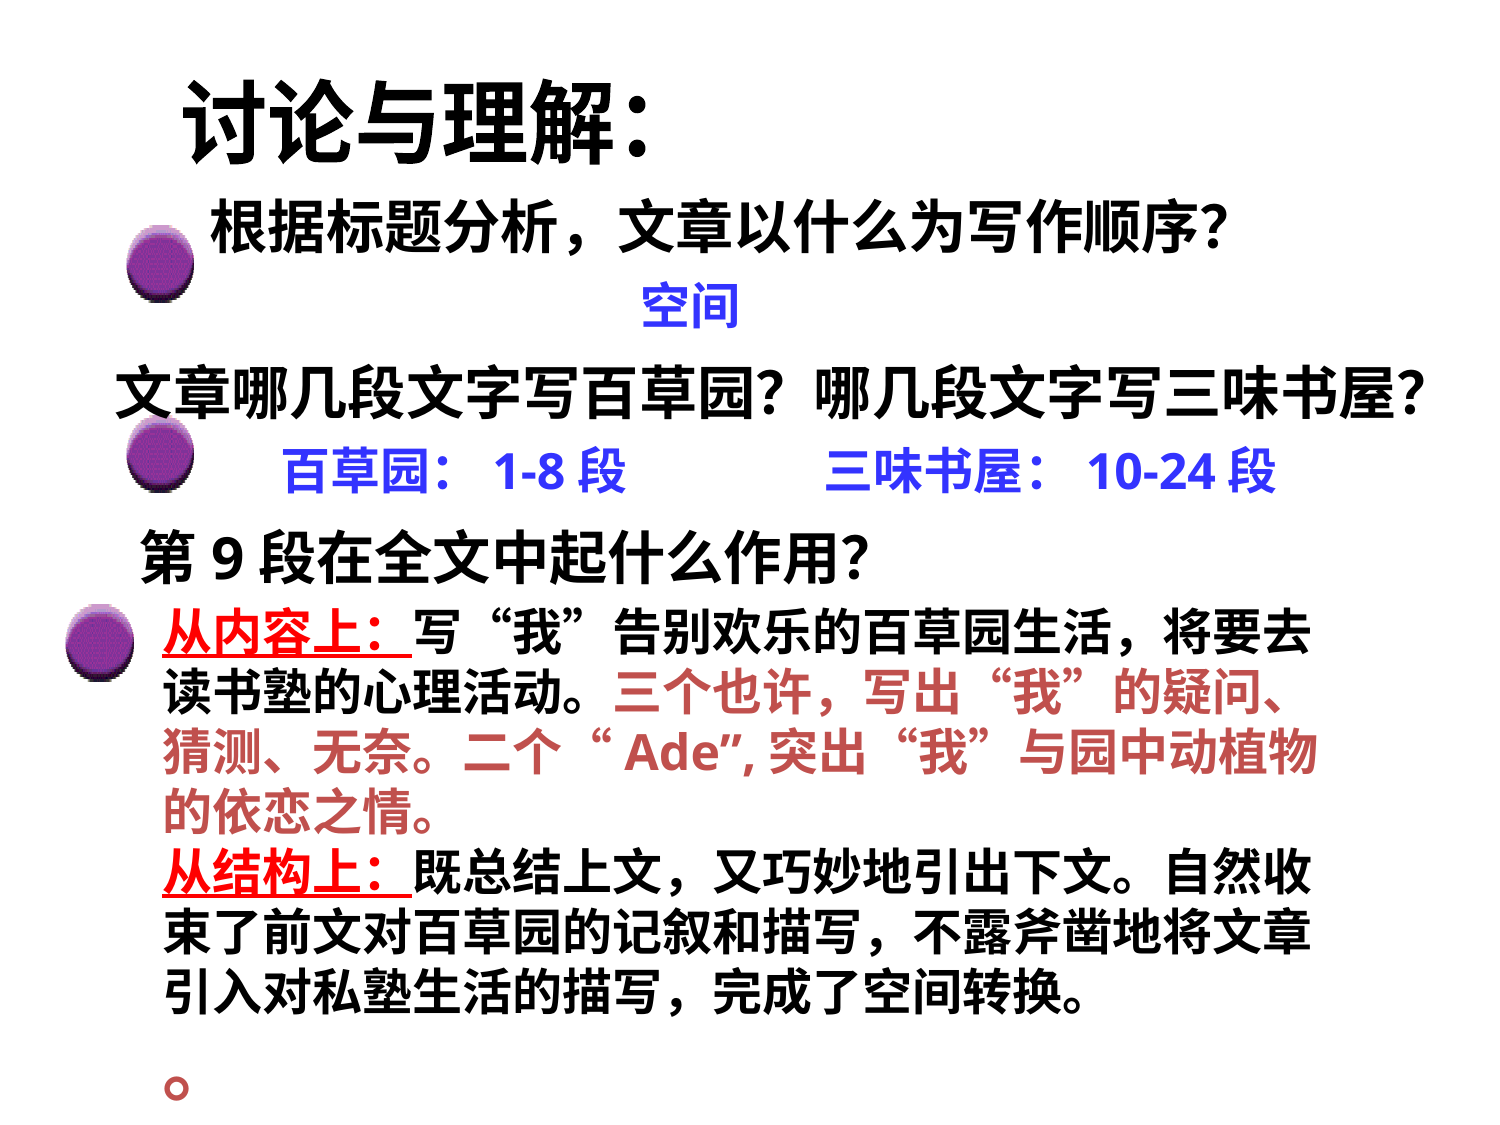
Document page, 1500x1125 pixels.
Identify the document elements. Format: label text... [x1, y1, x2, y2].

picture [124, 408, 195, 501]
text_box 从内容上：写“我”告别欢乐的百草园生活，将要去读书塾的心理活动。三个也许，写出“我”的疑问、猜测、无奈。二个“Ade”,突出“我”与园中动植物的依恋之情。 从结构上：既总结上文，又巧妙地引出下文。自然收束了前文对百草园的记叙和描写，不露斧凿地将文章引入对私塾生活的描写，完成了空间转换。 。 [147, 593, 1365, 1118]
picture [64, 597, 135, 690]
text_box 文章哪几段文字写百草园？哪几段文字写三味书屋？ [100, 337, 1500, 434]
text_box 百草园：1-8段 [265, 432, 750, 508]
picture [124, 218, 195, 311]
text_box 空间 [525, 267, 857, 342]
text_box 根据标题分析，文章以什么为写作顺序？ [194, 172, 1283, 268]
text_box 三味书屋：10-24段 [809, 432, 1400, 508]
text_box 第9段在全文中起什么作用？ [123, 503, 1137, 599]
